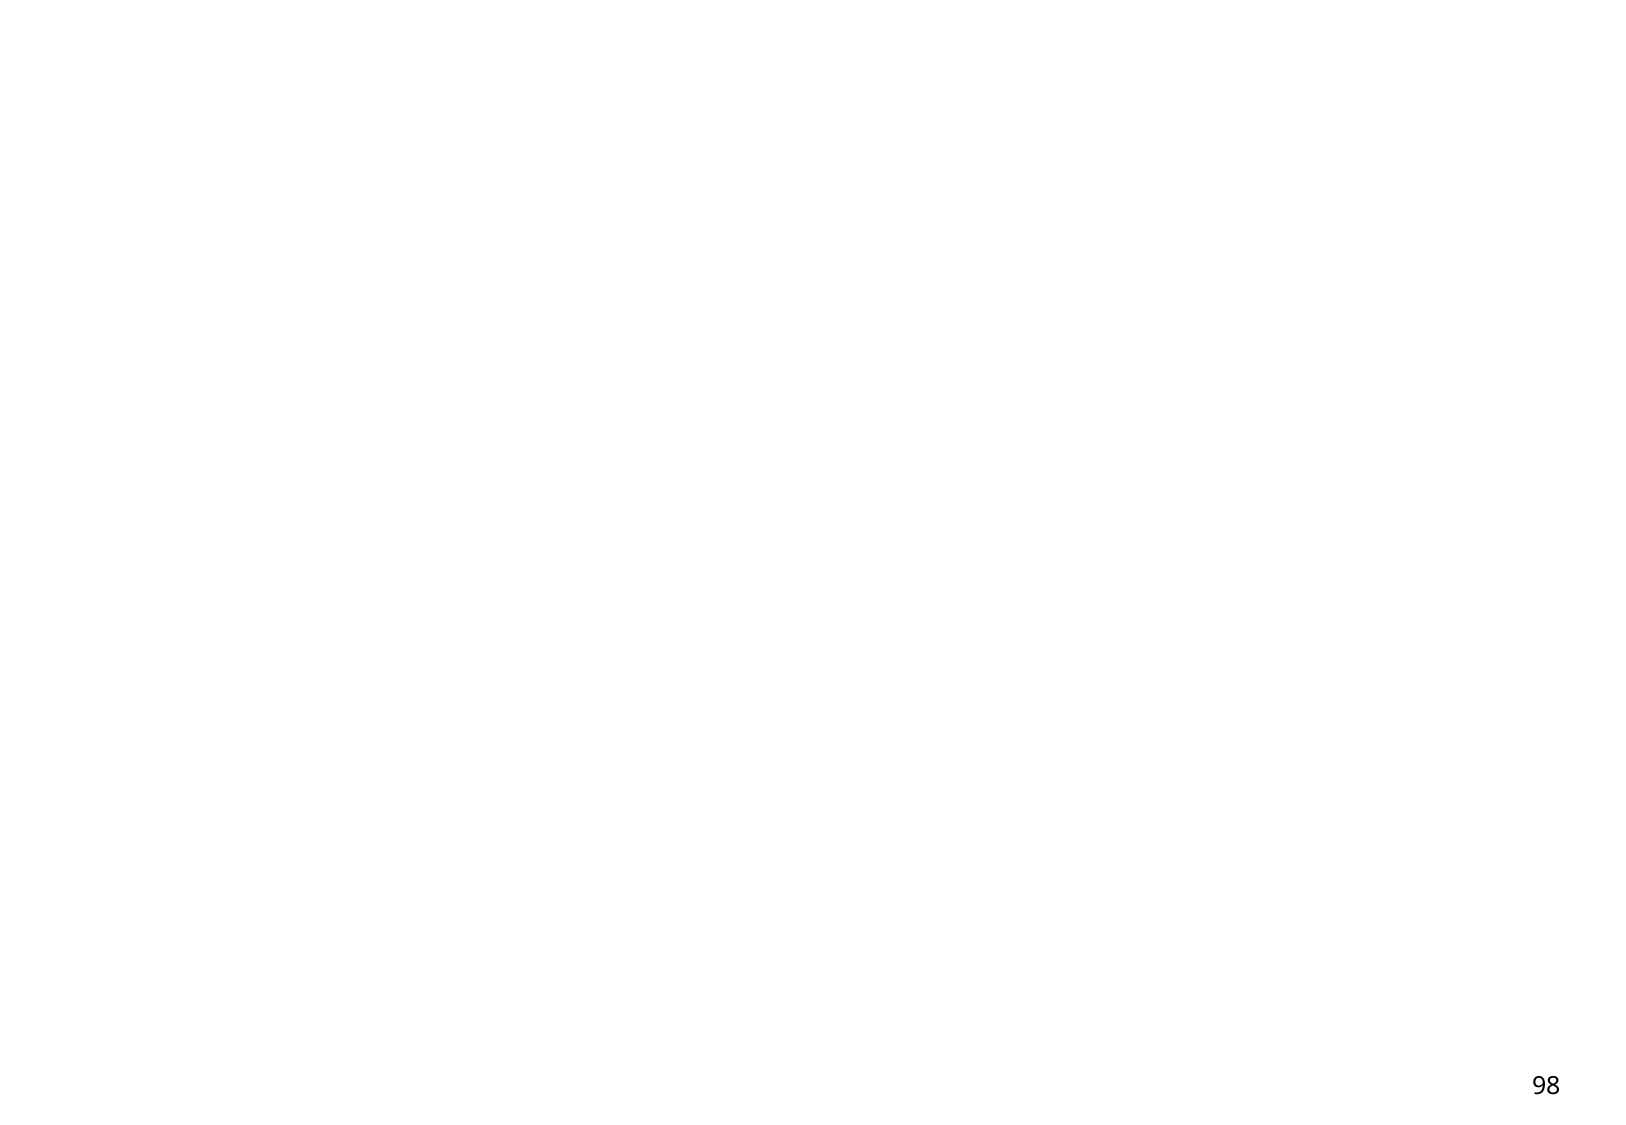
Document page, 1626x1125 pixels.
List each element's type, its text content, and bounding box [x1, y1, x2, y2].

slide_number 98 [1196, 1061, 1576, 1107]
